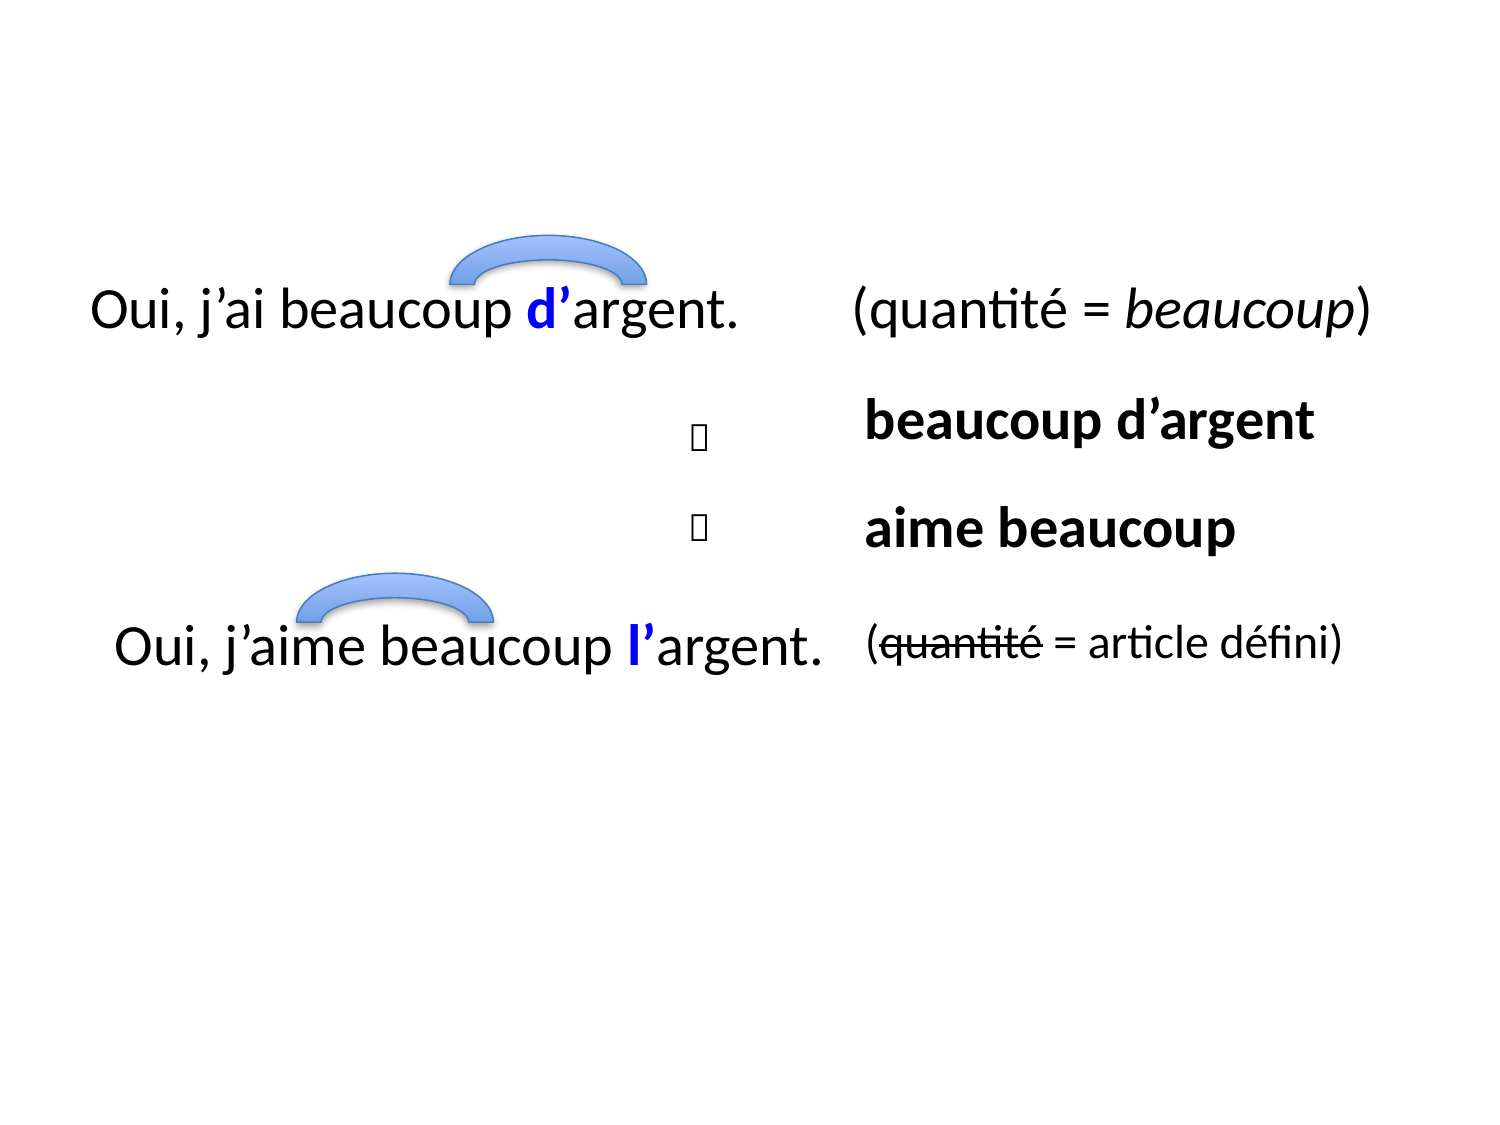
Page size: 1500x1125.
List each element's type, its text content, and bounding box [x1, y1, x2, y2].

text_box beaucoup d’argent [849, 373, 1439, 482]
text_box [295, 572, 495, 623]
text_box Oui, j’aime beaucoup l’argent. [99, 599, 875, 711]
text_box   [673, 406, 726, 557]
list Oui, j’ai beaucoup d’argent. [75, 263, 849, 375]
text_box aime beaucoup [849, 482, 1439, 593]
text_box (quantité = article défini) [849, 603, 1439, 715]
text_box [449, 234, 648, 286]
text_box (quantité = beaucoup) [836, 262, 1425, 374]
